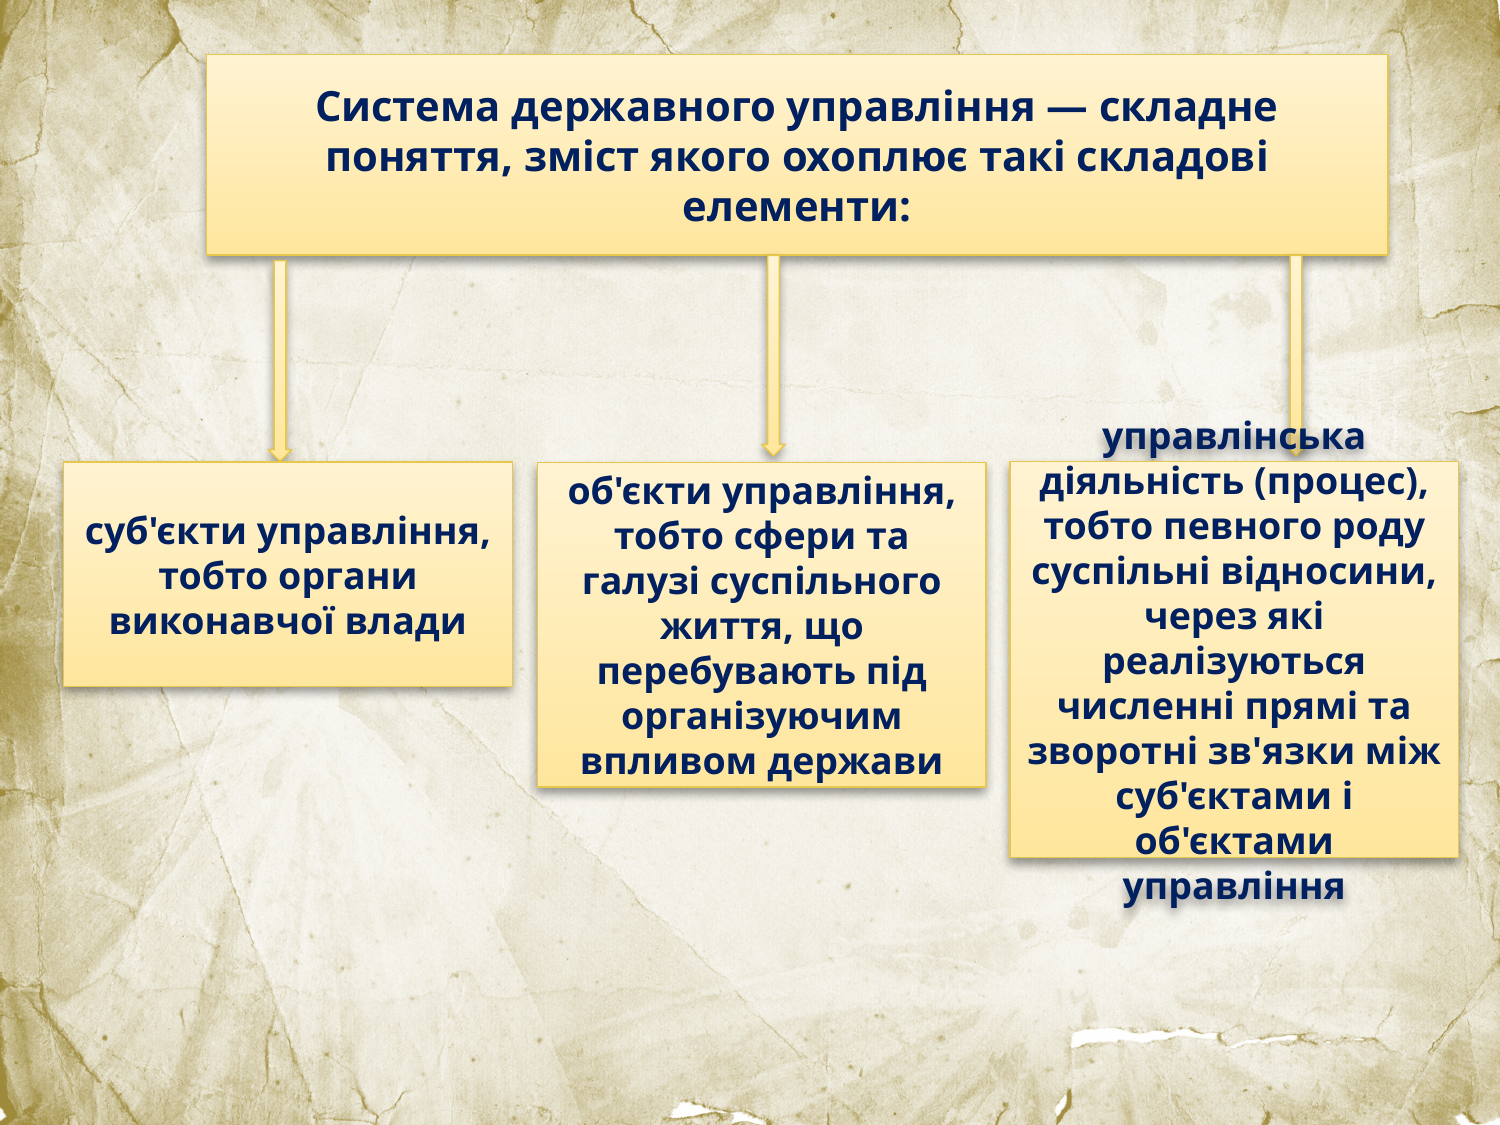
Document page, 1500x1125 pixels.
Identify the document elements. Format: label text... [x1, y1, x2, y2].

text_box [267, 259, 293, 460]
text_box суб'єкти управління, тобто органи виконавчої влади [63, 461, 513, 687]
text_box [761, 254, 787, 457]
text_box Система державного управління — складне поняття, зміст якого охоплює такі складові елементи: [206, 54, 1389, 256]
text_box об'єкти управління, тобто сфери та галузі суспільного життя, що перебувають під організуючим впливом держави [537, 462, 987, 788]
text_box управлінська діяльність (процес), тобто певного роду суспільні відносини, через які реалізуються численні прямі та зворотні зв'язки між суб'єктами і об'єктами управління [1009, 461, 1459, 858]
text_box [1283, 254, 1309, 457]
title [76, 30, 1427, 219]
